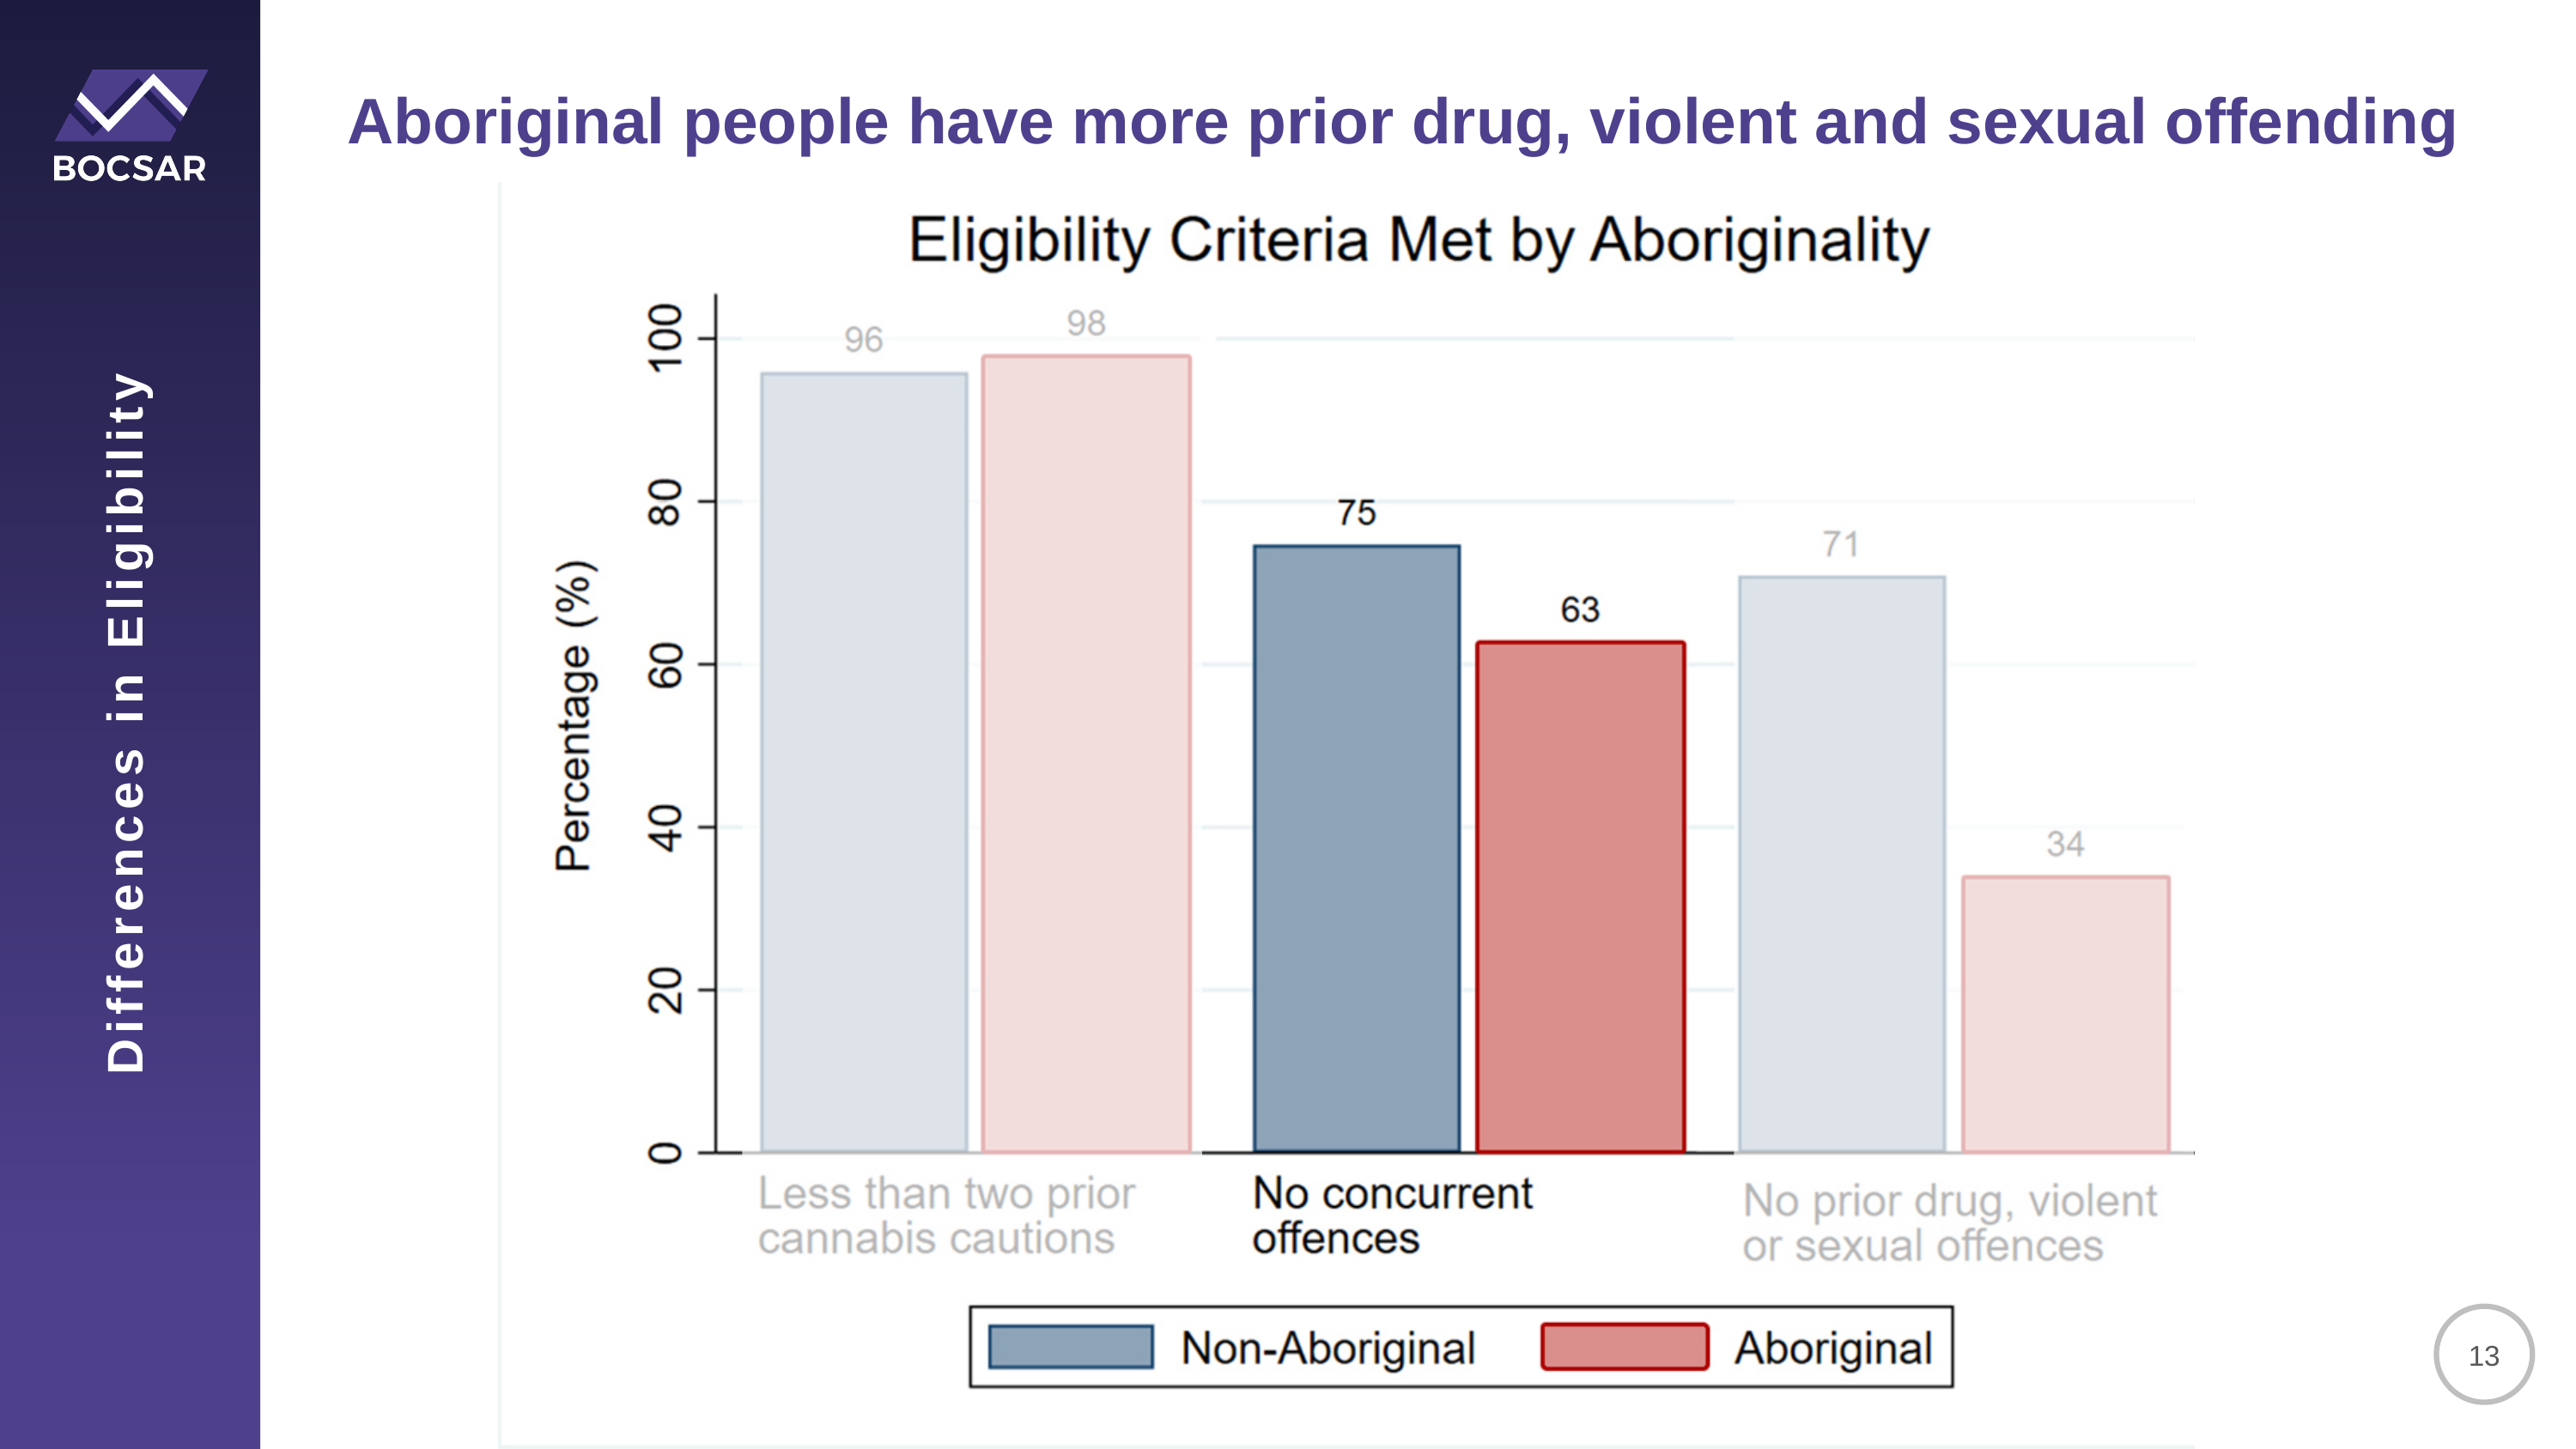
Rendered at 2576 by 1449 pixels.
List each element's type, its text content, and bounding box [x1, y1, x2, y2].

picture [54, 70, 209, 181]
text_box Aboriginal people have more prior drug, violent and sexual offending [334, 64, 2479, 163]
picture [498, 182, 2195, 1449]
text_box Differences in Eligibility [87, 361, 174, 1088]
